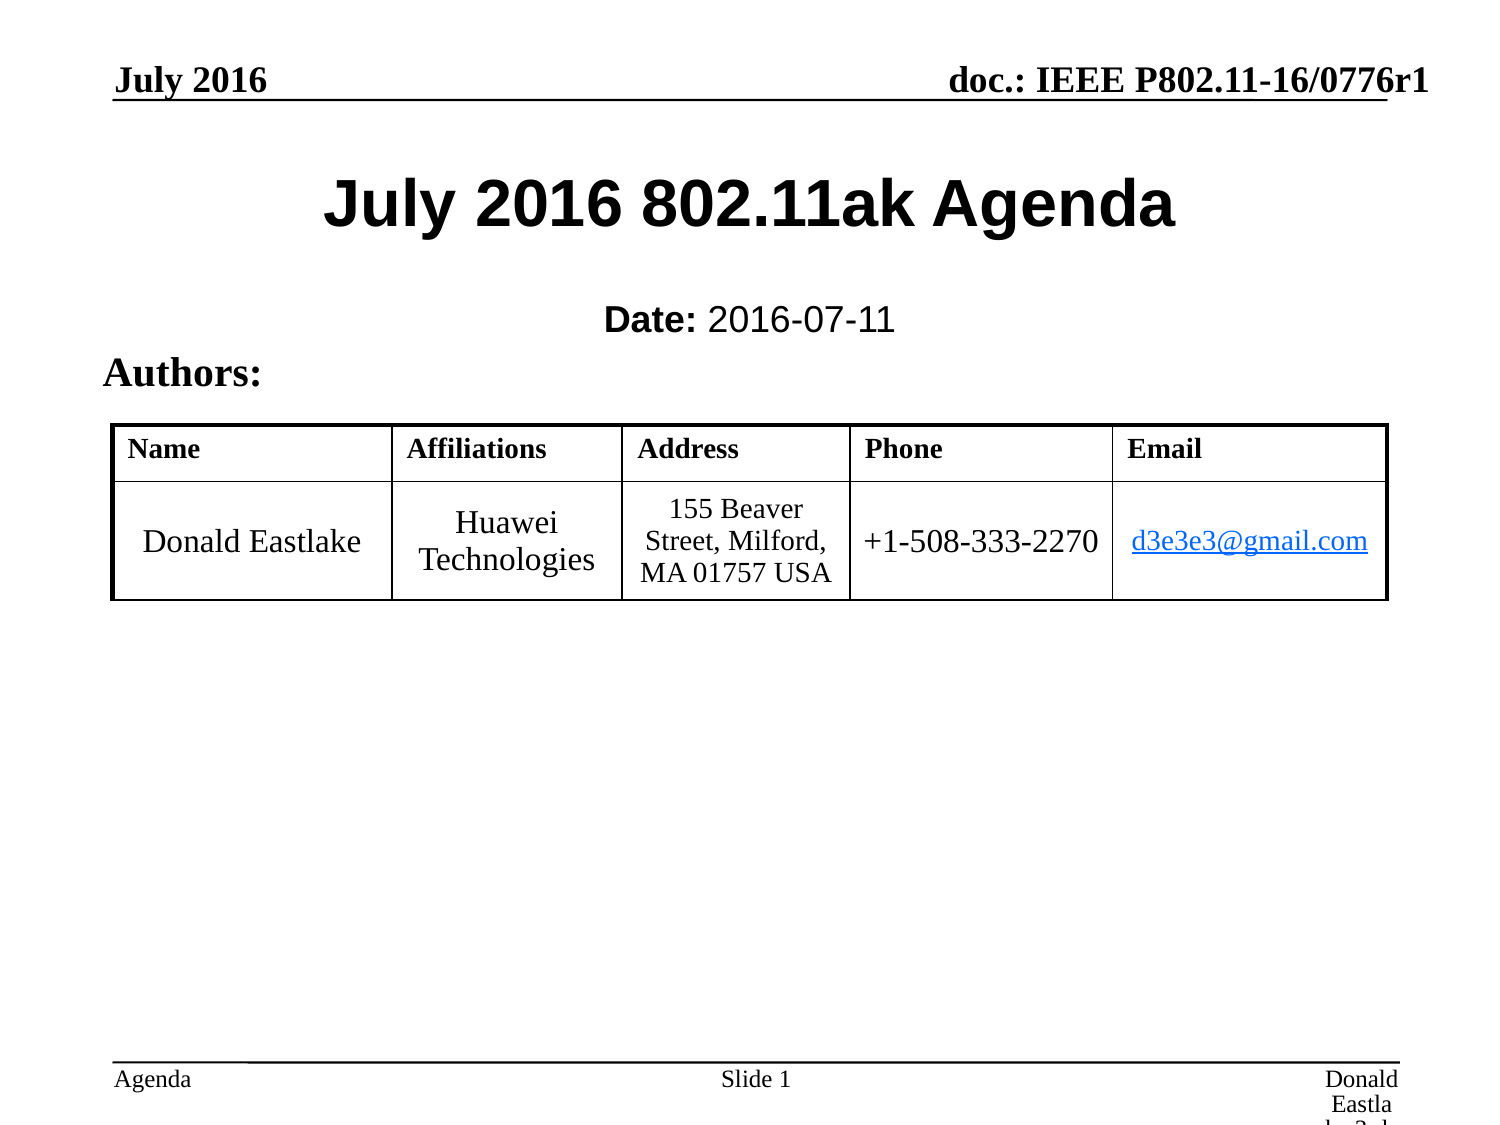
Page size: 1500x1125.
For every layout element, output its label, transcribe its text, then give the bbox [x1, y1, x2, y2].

footer Donald Eastlake 3rd, Huawei Technologies [1325, 1062, 1402, 1093]
table_cell Huawei Technologies [393, 482, 621, 599]
table_header Affiliations [393, 427, 621, 481]
slide_number Slide 1 [712, 1062, 800, 1093]
table_header Name [115, 427, 391, 481]
table_cell d3e3e3@gmail.com [1113, 482, 1385, 599]
table_header Address [623, 427, 849, 481]
table_cell Donald Eastlake [115, 482, 391, 599]
table_cell +1-508-333-2270 [851, 482, 1112, 599]
table_header Email [1113, 427, 1385, 481]
table_header Phone [851, 427, 1112, 481]
list Date: 2016-07-11 [112, 287, 1388, 423]
table_cell 155 Beaver Street, Milford, MA 01757 USA [623, 482, 849, 599]
title July 2016 802.11ak Agenda [112, 112, 1388, 287]
text_box Authors: [87, 337, 325, 400]
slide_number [114, 54, 290, 100]
